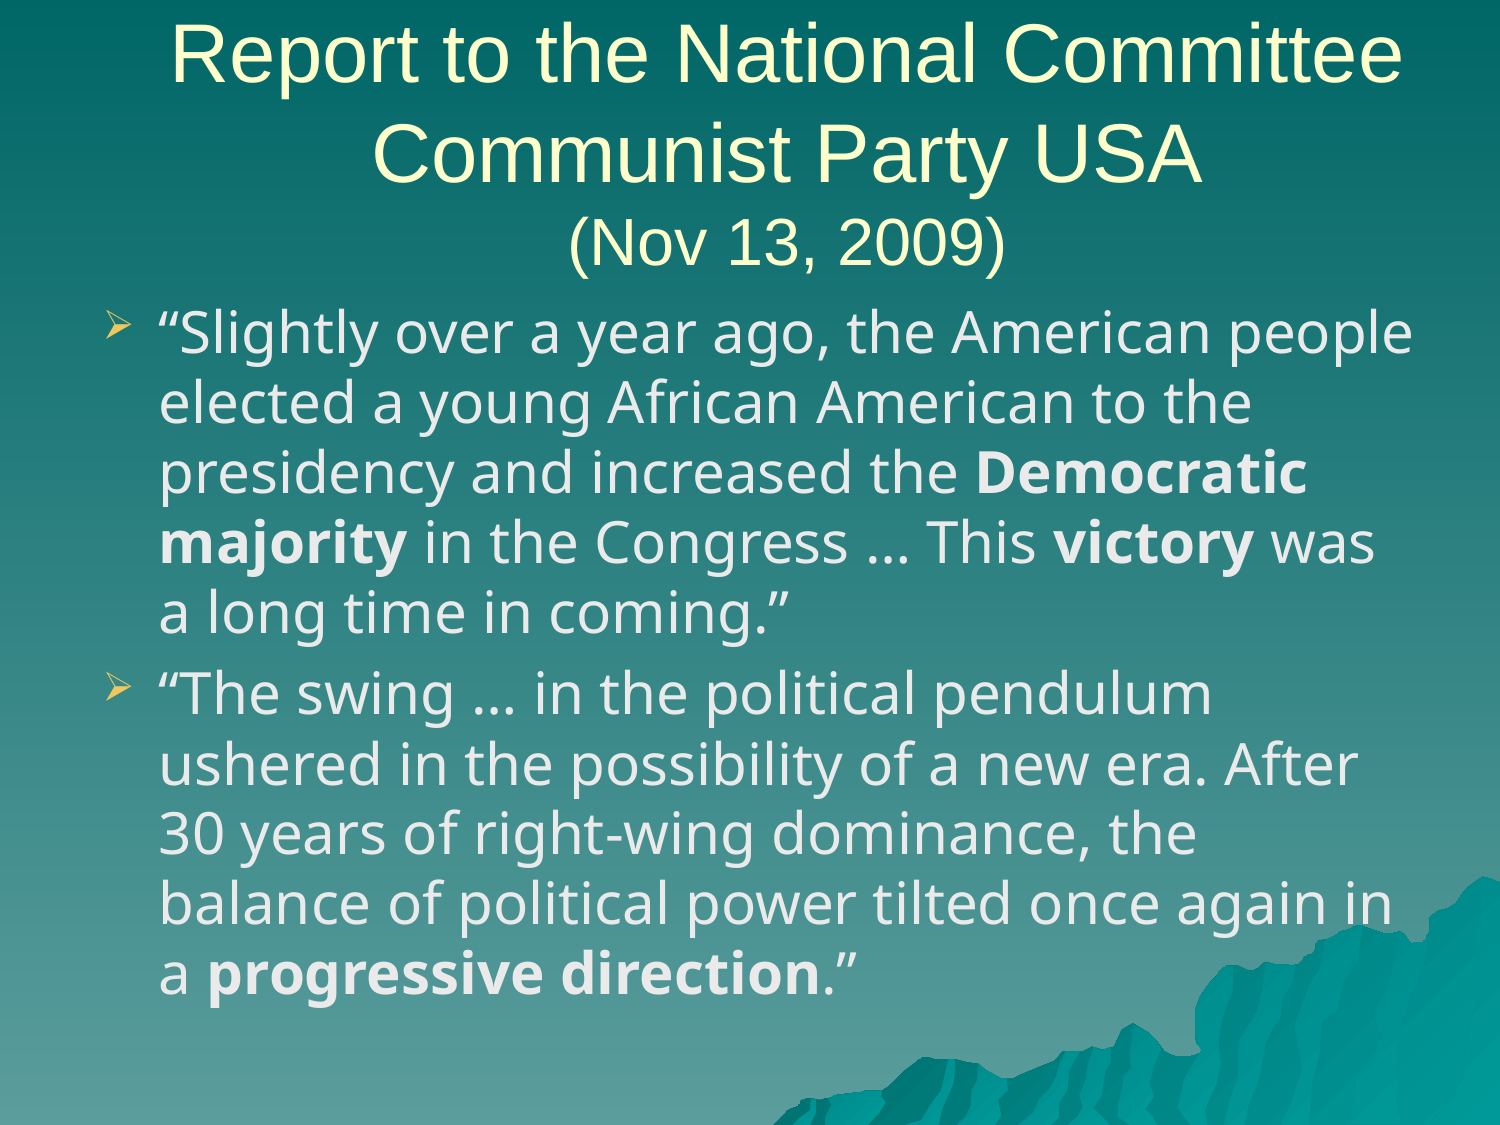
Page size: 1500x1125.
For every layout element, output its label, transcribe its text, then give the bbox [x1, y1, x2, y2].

list “Slightly over a year ago, the American people elected a young African American to the presidency and increased the Democratic majority in the Congress … This victory was a long time in coming.” “The swing … in the political pendulum ushered in the possibility of a new era. After 30 years of right-wing dominance, the balance of political power tilted once again in a progressive direction.” [87, 287, 1438, 1088]
title Report to the National Committee Communist Party USA (Nov 13, 2009) [112, 49, 1463, 338]
